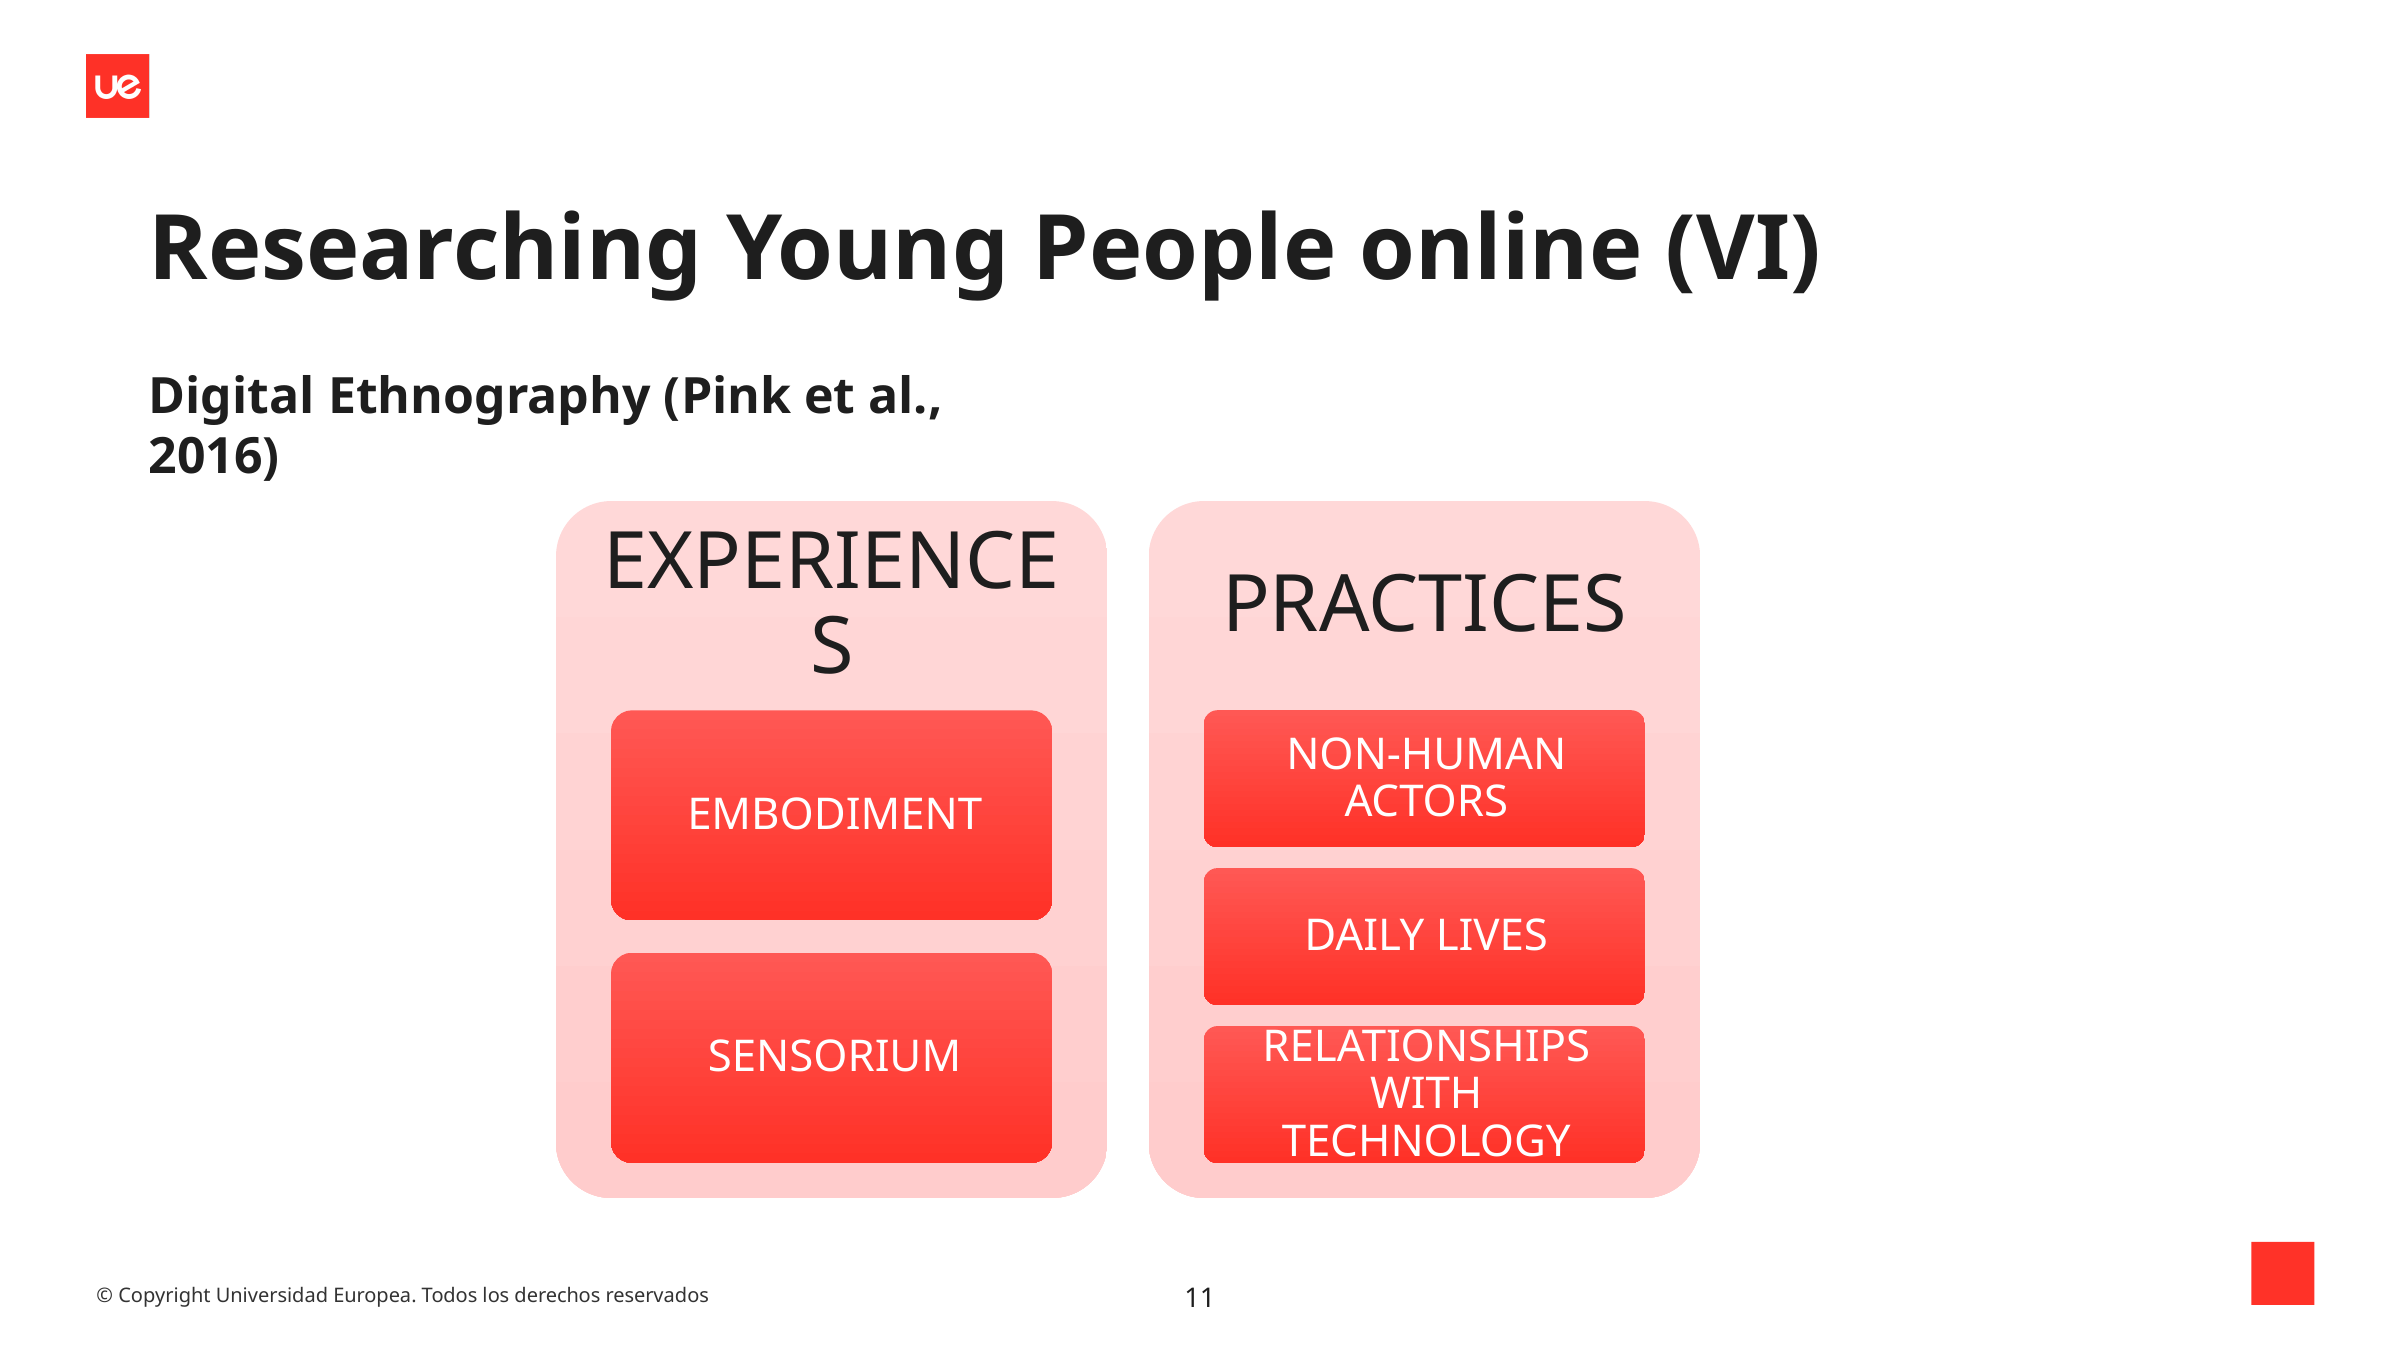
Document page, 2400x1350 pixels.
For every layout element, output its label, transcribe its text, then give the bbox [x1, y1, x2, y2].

list Digital Ethnography (Pink et al., 2016) [148, 356, 1080, 454]
slide_number 11 [1148, 1273, 1252, 1339]
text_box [555, 501, 1701, 1198]
picture [86, 54, 156, 118]
title Researching Young People online (VI) [148, 193, 1942, 310]
